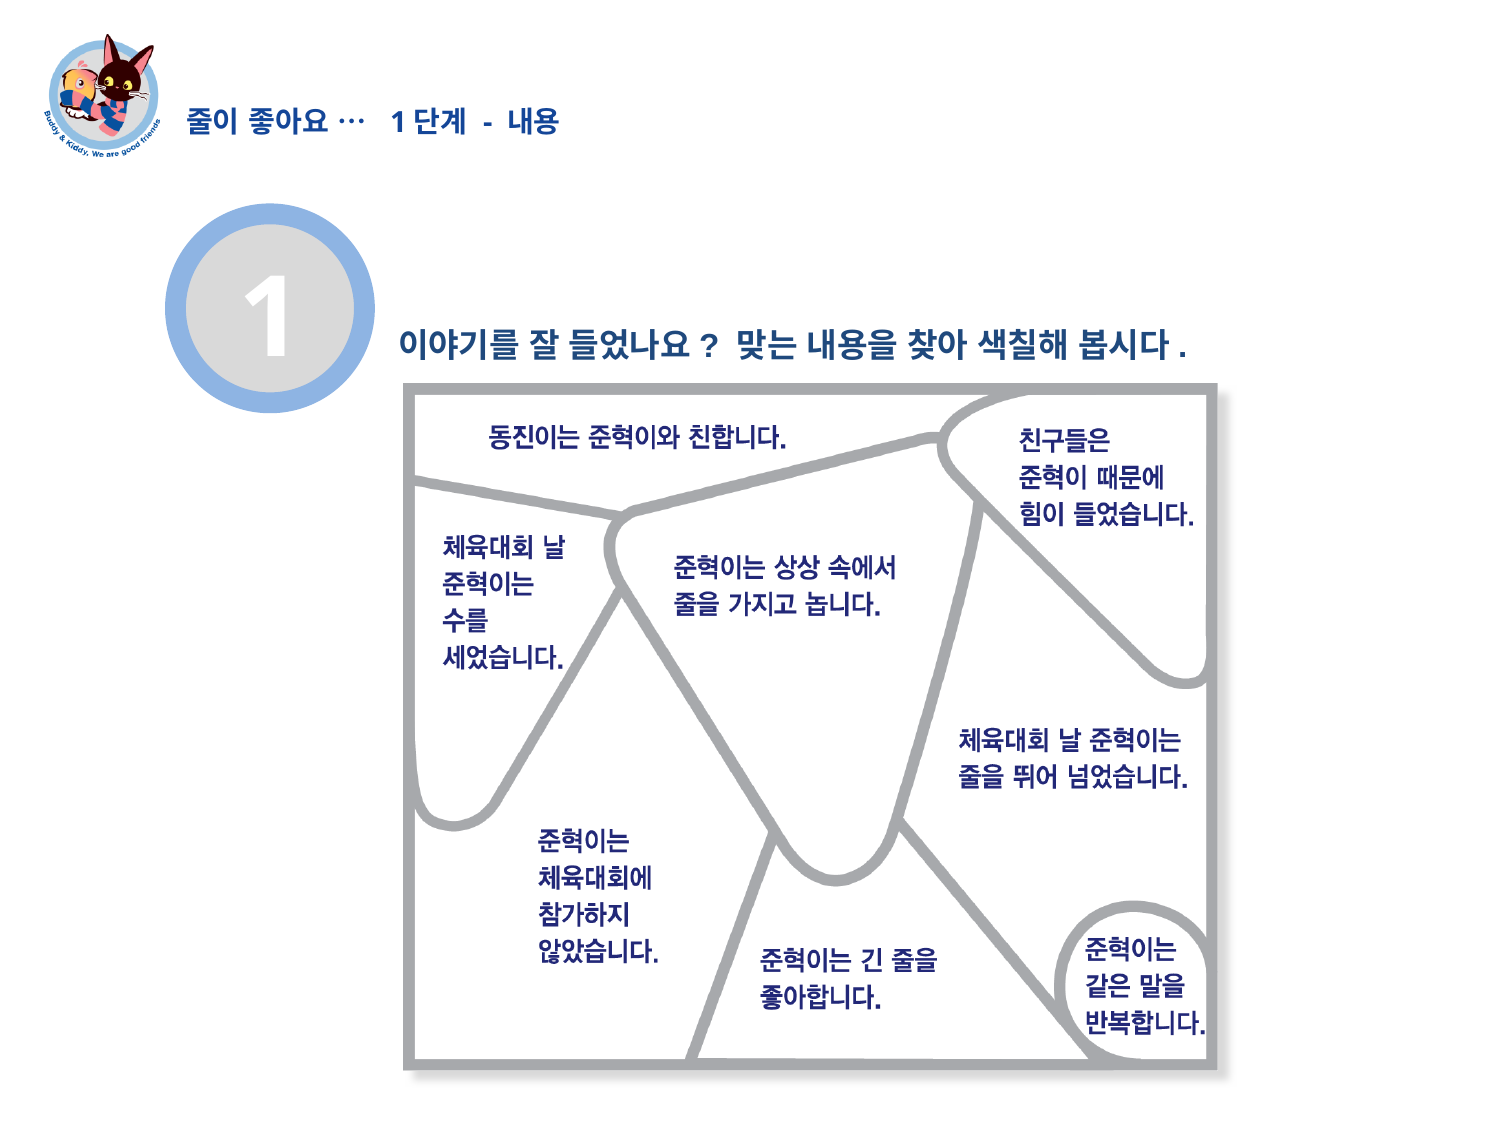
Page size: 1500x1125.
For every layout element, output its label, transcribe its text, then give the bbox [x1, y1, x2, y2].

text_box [175, 213, 365, 404]
text_box 이야기를 잘 들었나요? 맞는 내용을 찾아 색칠해 봅시다. [383, 296, 1459, 372]
picture [44, 34, 160, 157]
text_box 줄이 좋아요 … 1단계 - 내용 [171, 78, 904, 146]
picture [403, 383, 1218, 1071]
